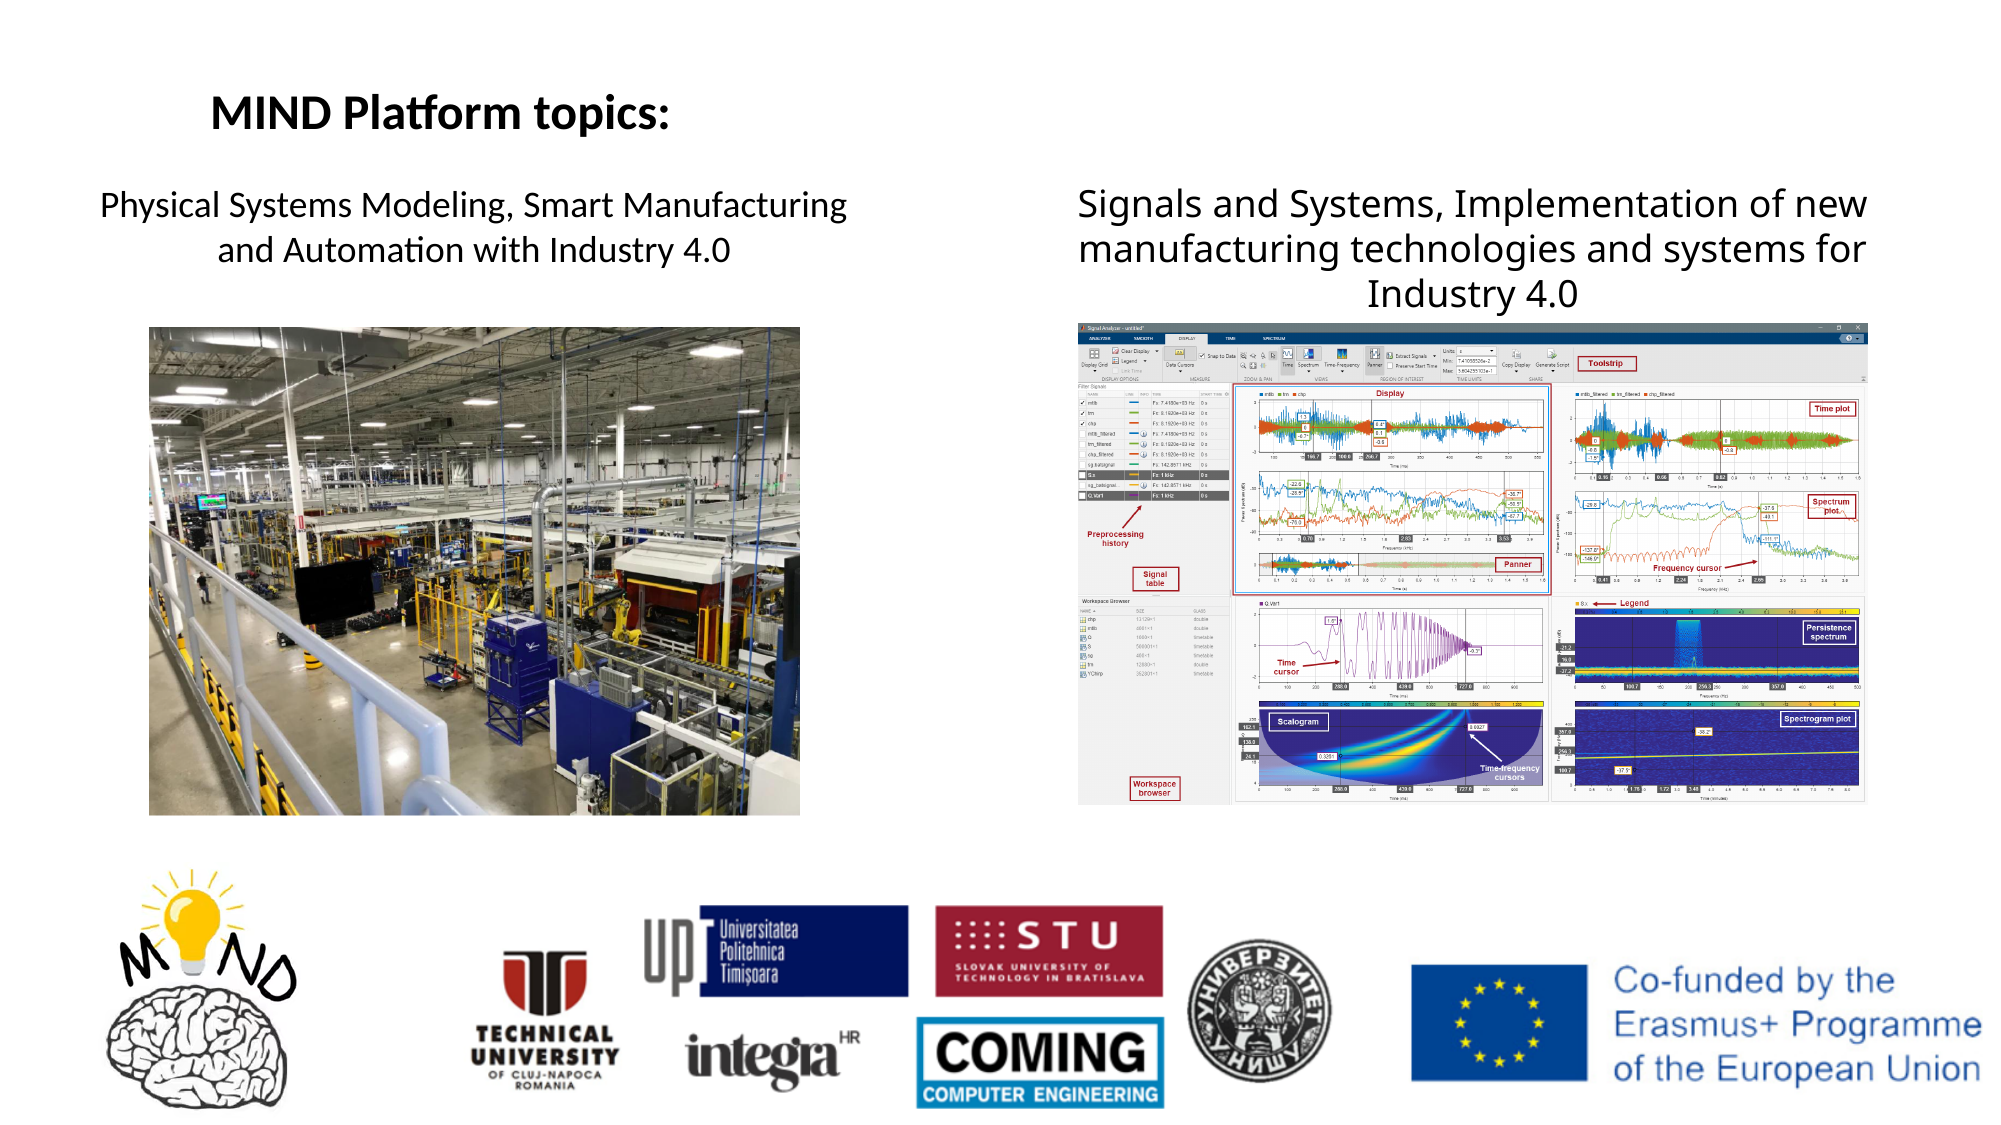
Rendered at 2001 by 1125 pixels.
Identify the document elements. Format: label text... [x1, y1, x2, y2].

picture [60, 860, 331, 1118]
text_box Signals and Systems, Implementation of new manufacturing technologies and systems for Industry 4.0 [1056, 172, 1890, 323]
text_box MIND Platform topics: [195, 71, 1196, 147]
picture [1078, 323, 1868, 805]
picture [445, 889, 2000, 1125]
text_box Physical Systems Modeling, Smart Manufacturing and Automation with Industry 4.0 [79, 172, 869, 278]
picture [149, 326, 800, 816]
